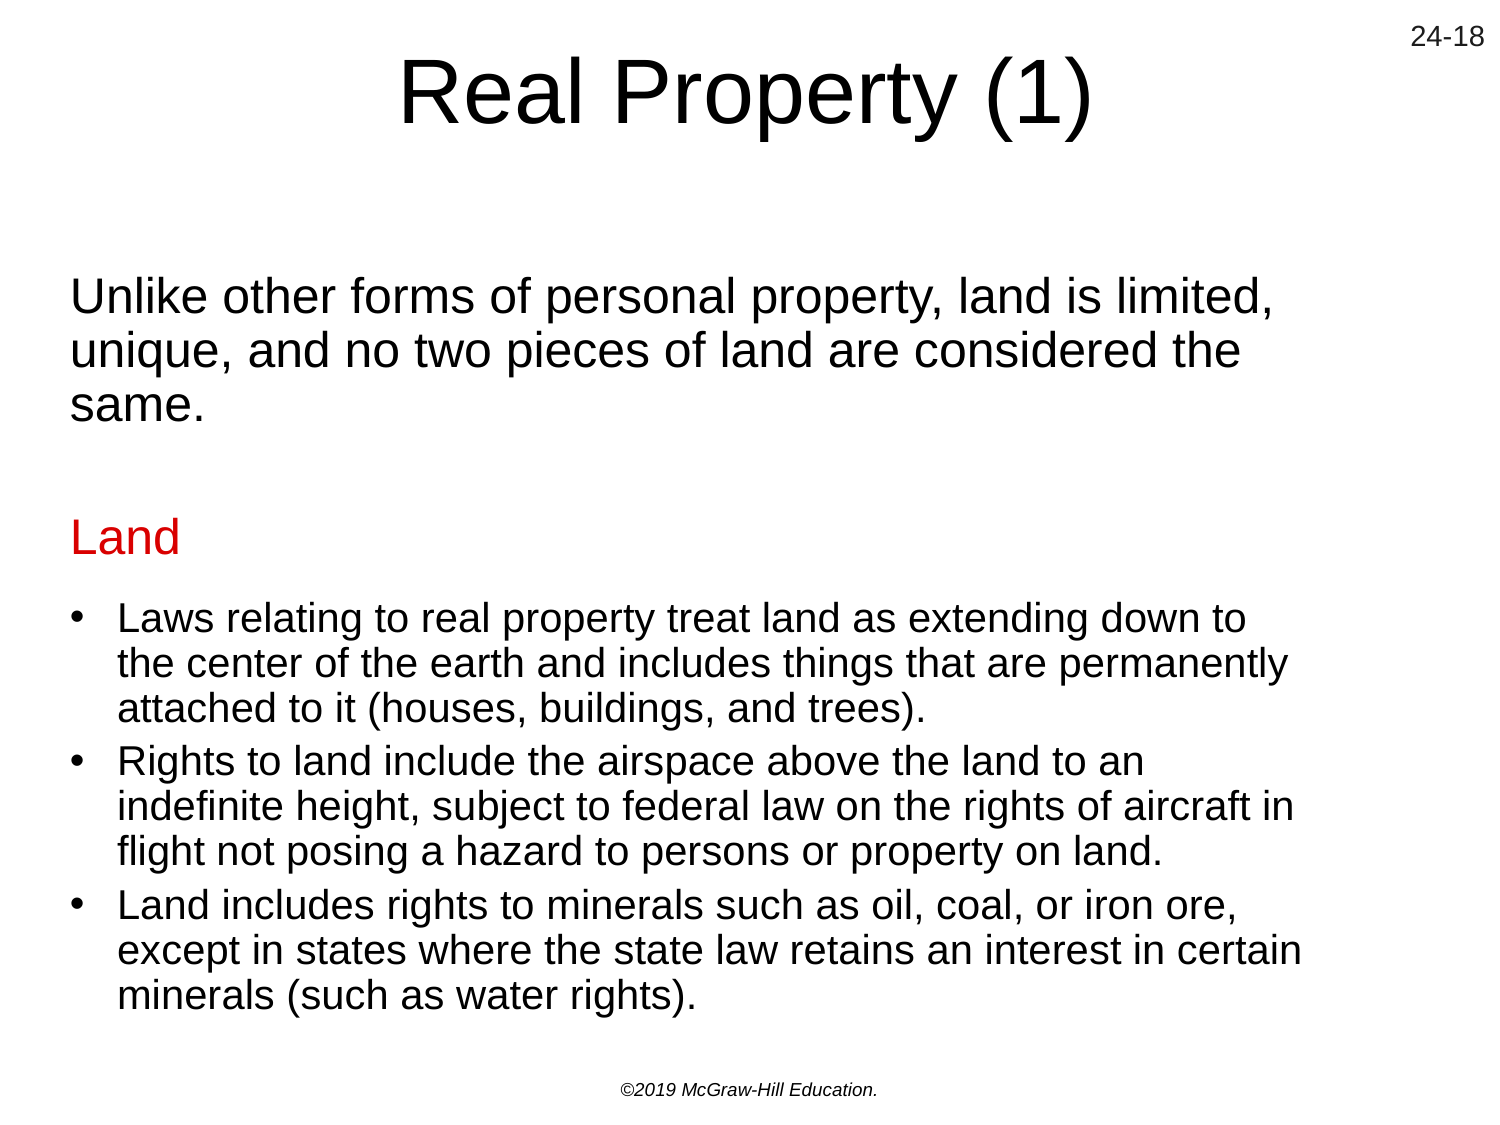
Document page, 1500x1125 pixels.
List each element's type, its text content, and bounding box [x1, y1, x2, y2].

title Real Property (1) [342, 24, 1146, 153]
list Unlike other forms of personal property, land is limited, unique, and no two pieces of land are considered the same. Land Laws relating to real property treat land as extending down to the center of the earth and includes things that are permanently attached to it (houses, buildings, and trees). Rights to land include the airspace above the land to an indefinite height, subject to federal law on the rights of aircraft in flight not posing a hazard to persons or property on land. Land includes rights to minerals such as oil, coal, or iron ore, except in states where the state law retains an interest in certain minerals (such as water rights). [55, 262, 1331, 1023]
